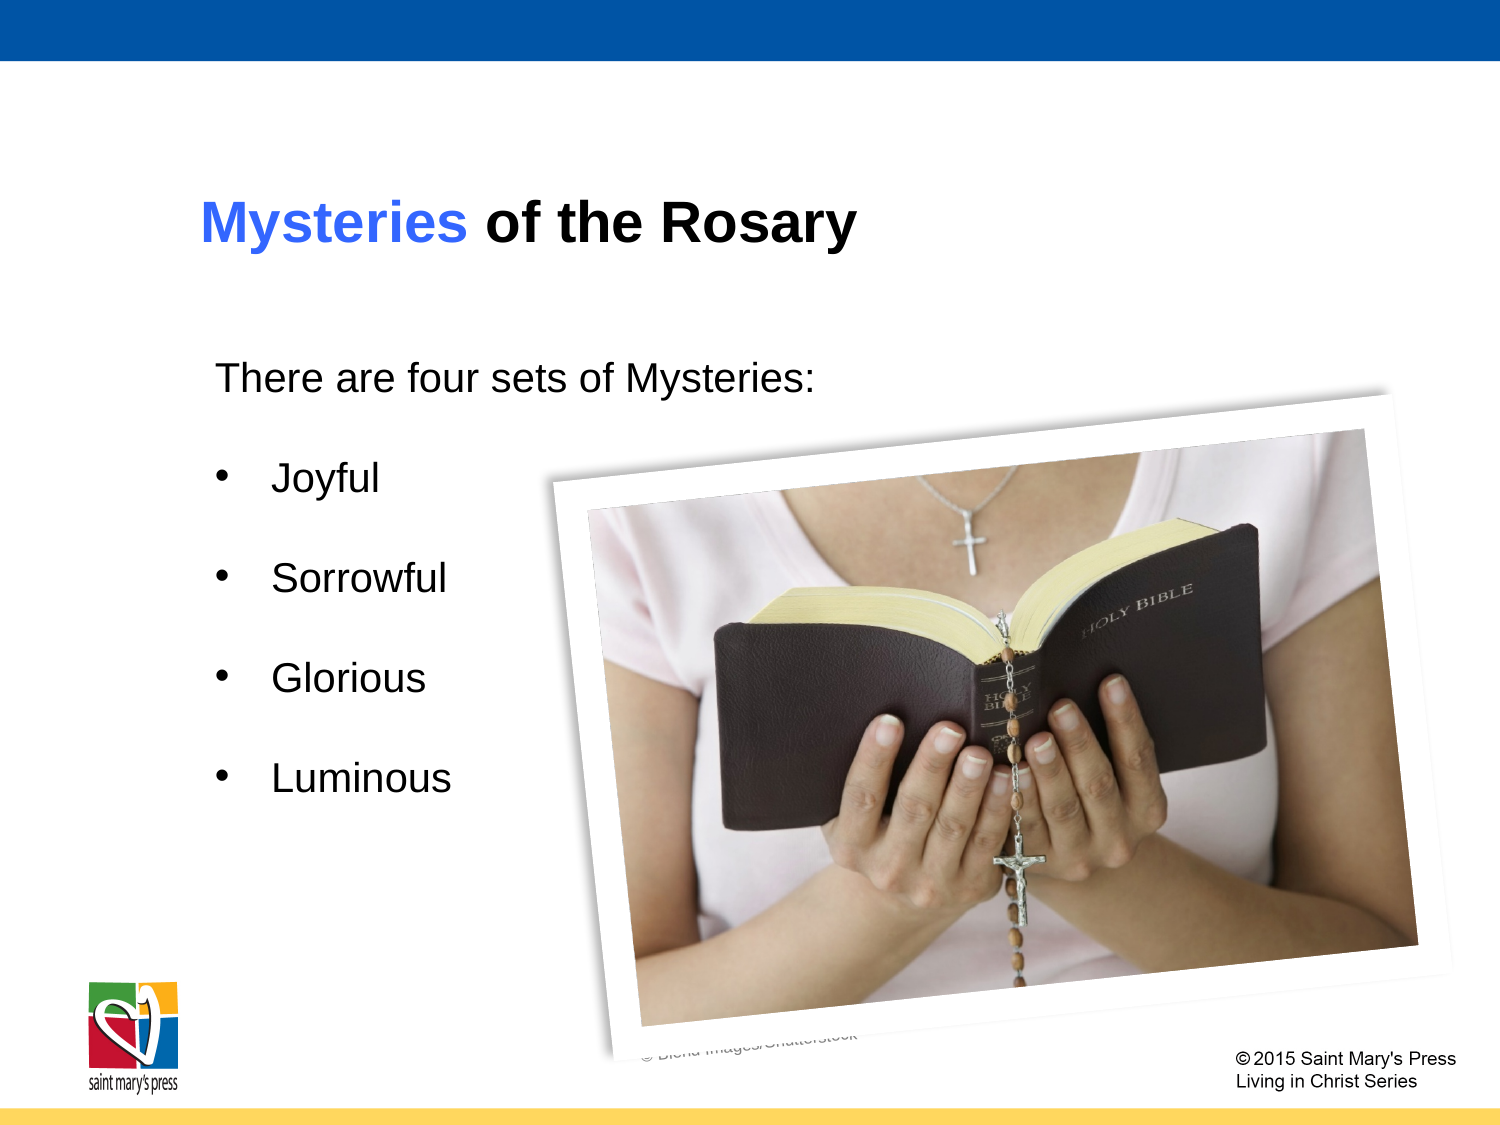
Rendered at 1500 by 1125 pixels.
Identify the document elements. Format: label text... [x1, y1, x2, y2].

text_box There are four sets of Mysteries: Joyful Sorrowful Glorious Luminous [199, 342, 1100, 808]
text_box Mysteries of the Rosary [0, 176, 1138, 262]
picture [0, 0, 1500, 1125]
text_box © Blend Images/Shutterstock [626, 1020, 1014, 1075]
